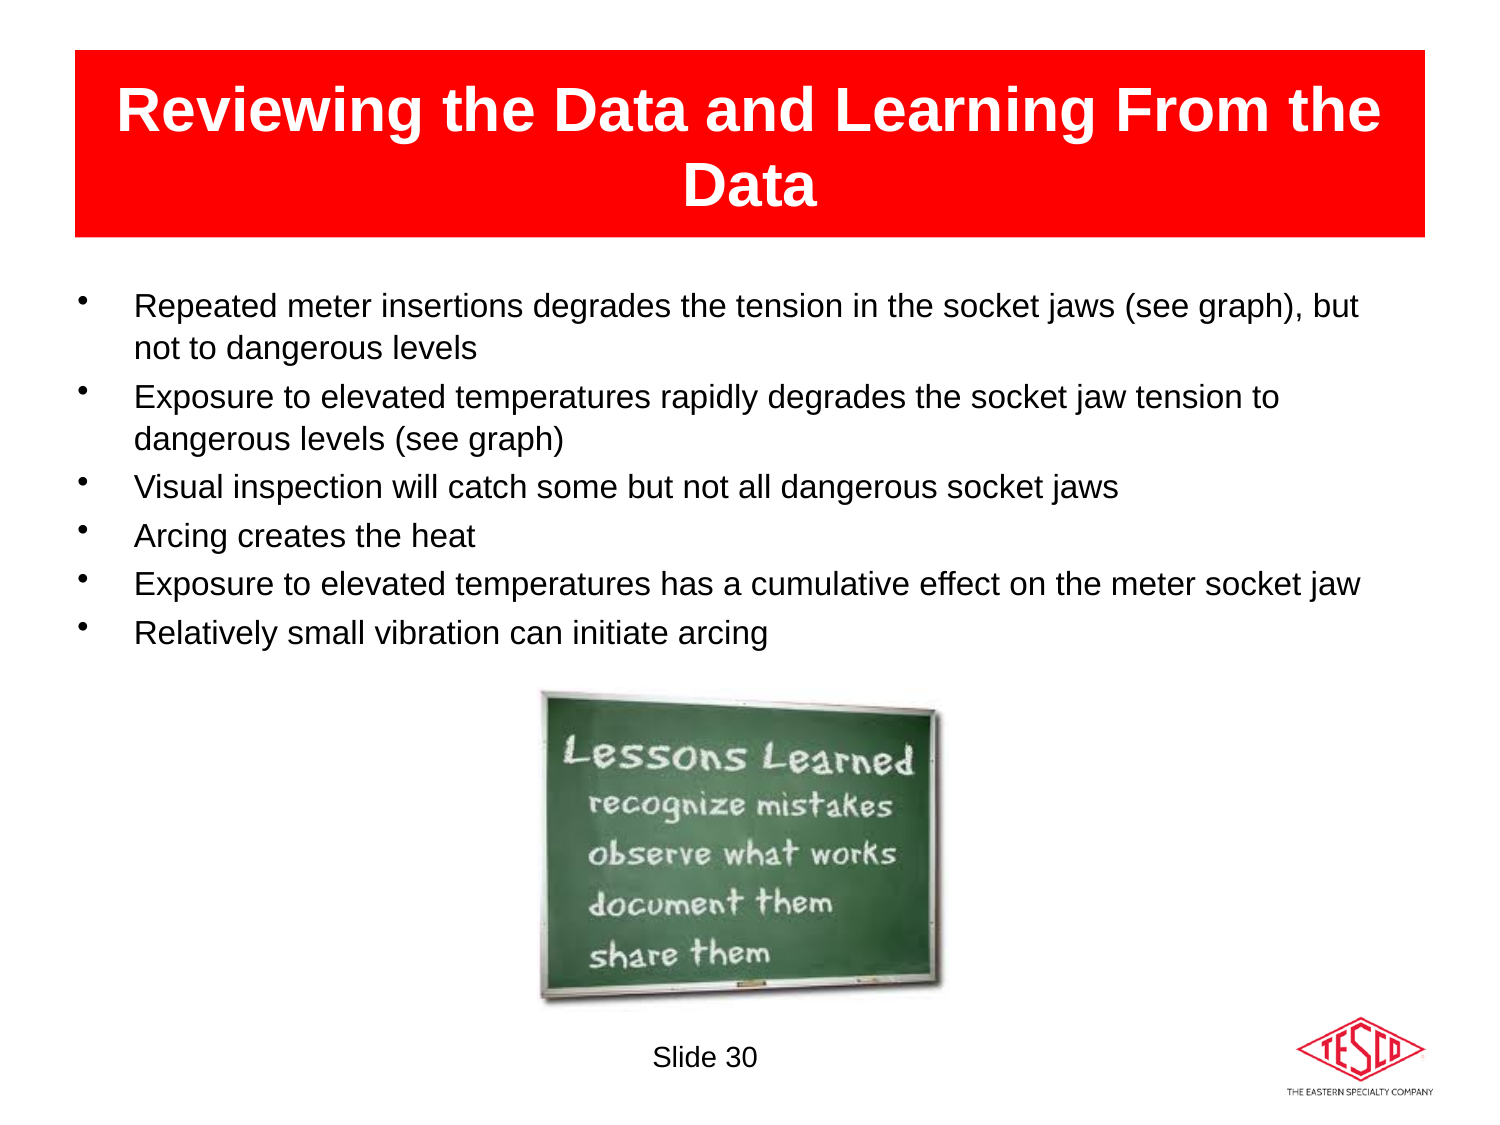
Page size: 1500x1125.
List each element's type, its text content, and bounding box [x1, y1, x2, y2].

list Repeated meter insertions degrades the tension in the socket jaws (see graph), but not to dangerous levels Exposure to elevated temperatures rapidly degrades the socket jaw tension to dangerous levels (see graph) Visual inspection will catch some but not all dangerous socket jaws Arcing creates the heat Exposure to elevated temperatures has a cumulative effect on the meter socket jaw Relatively small vibration can initiate arcing [62, 275, 1425, 625]
title Reviewing the Data and Learning From the Data [75, 50, 1425, 238]
picture [1287, 1011, 1435, 1102]
picture [537, 687, 951, 1013]
